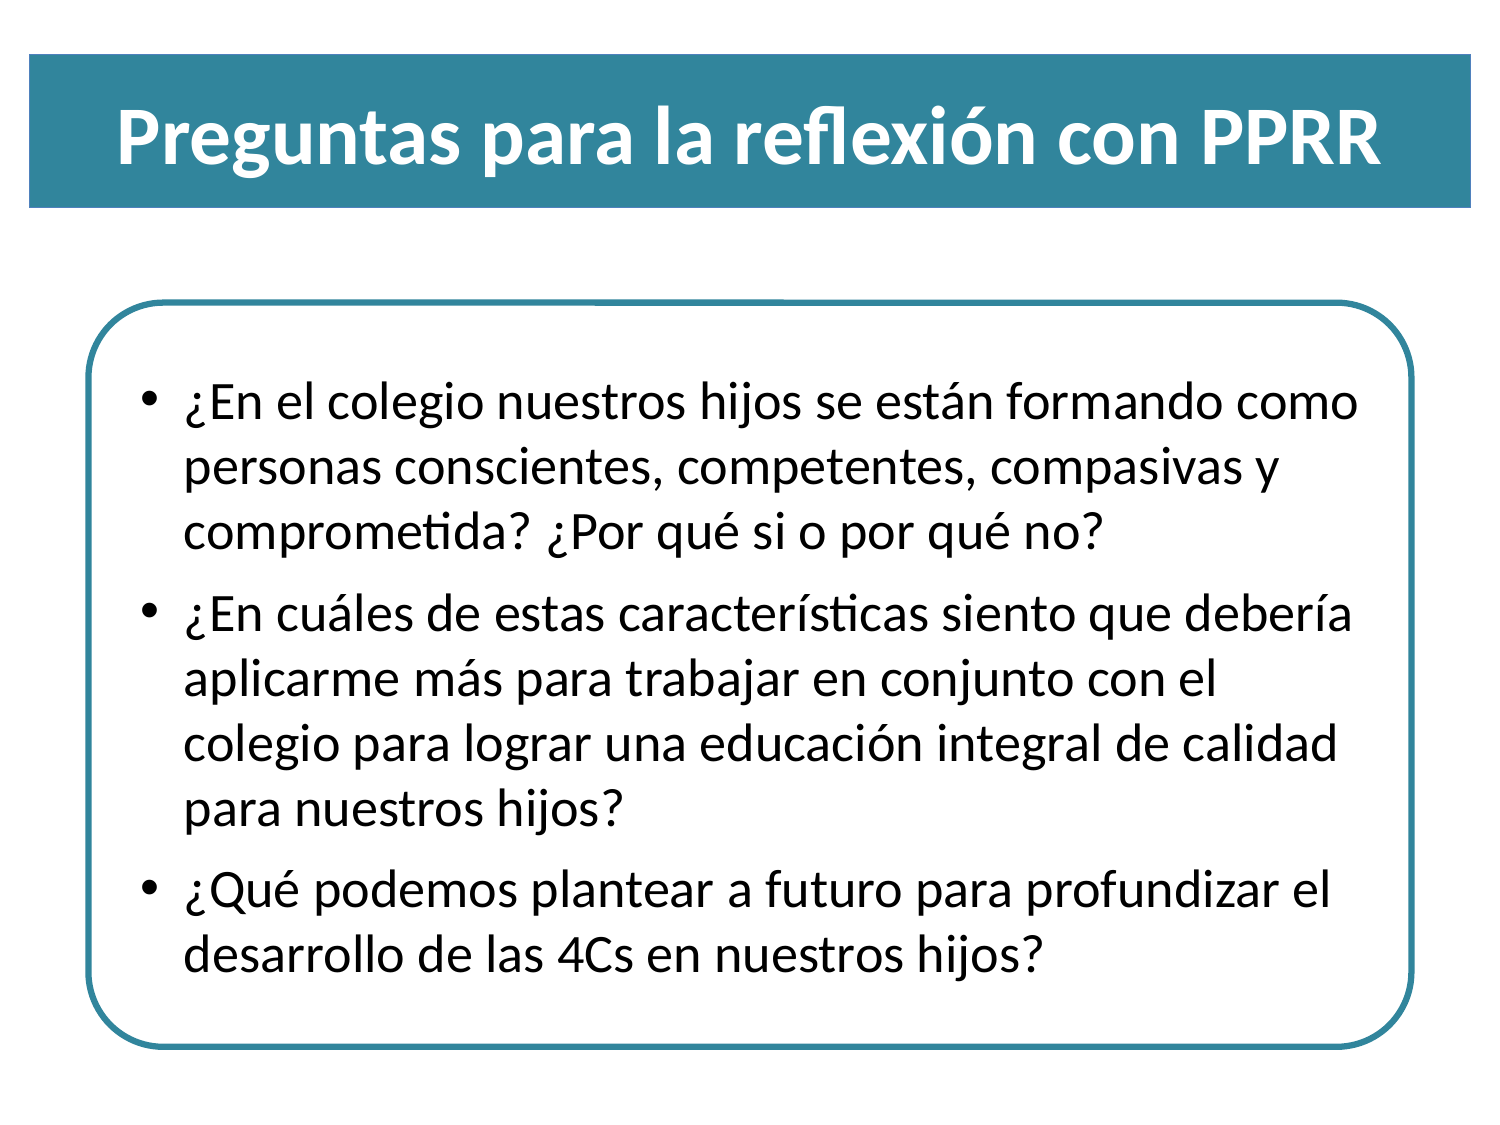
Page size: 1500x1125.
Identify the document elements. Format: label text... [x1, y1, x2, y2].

text_box ¿En el colegio nuestros hijos se están formando como personas conscientes, competentes, compasivas y comprometida? ¿Por qué si o por qué no? ¿En cuáles de estas características siento que debería aplicarme más para trabajar en conjunto con el colegio para lograr una educación integral de calidad para nuestros hijos? ¿Qué podemos plantear a futuro para profundizar el desarrollo de las 4Cs en nuestros hijos? [88, 302, 1412, 1047]
text_box Preguntas para la reflexión con PPRR [29, 54, 1471, 208]
